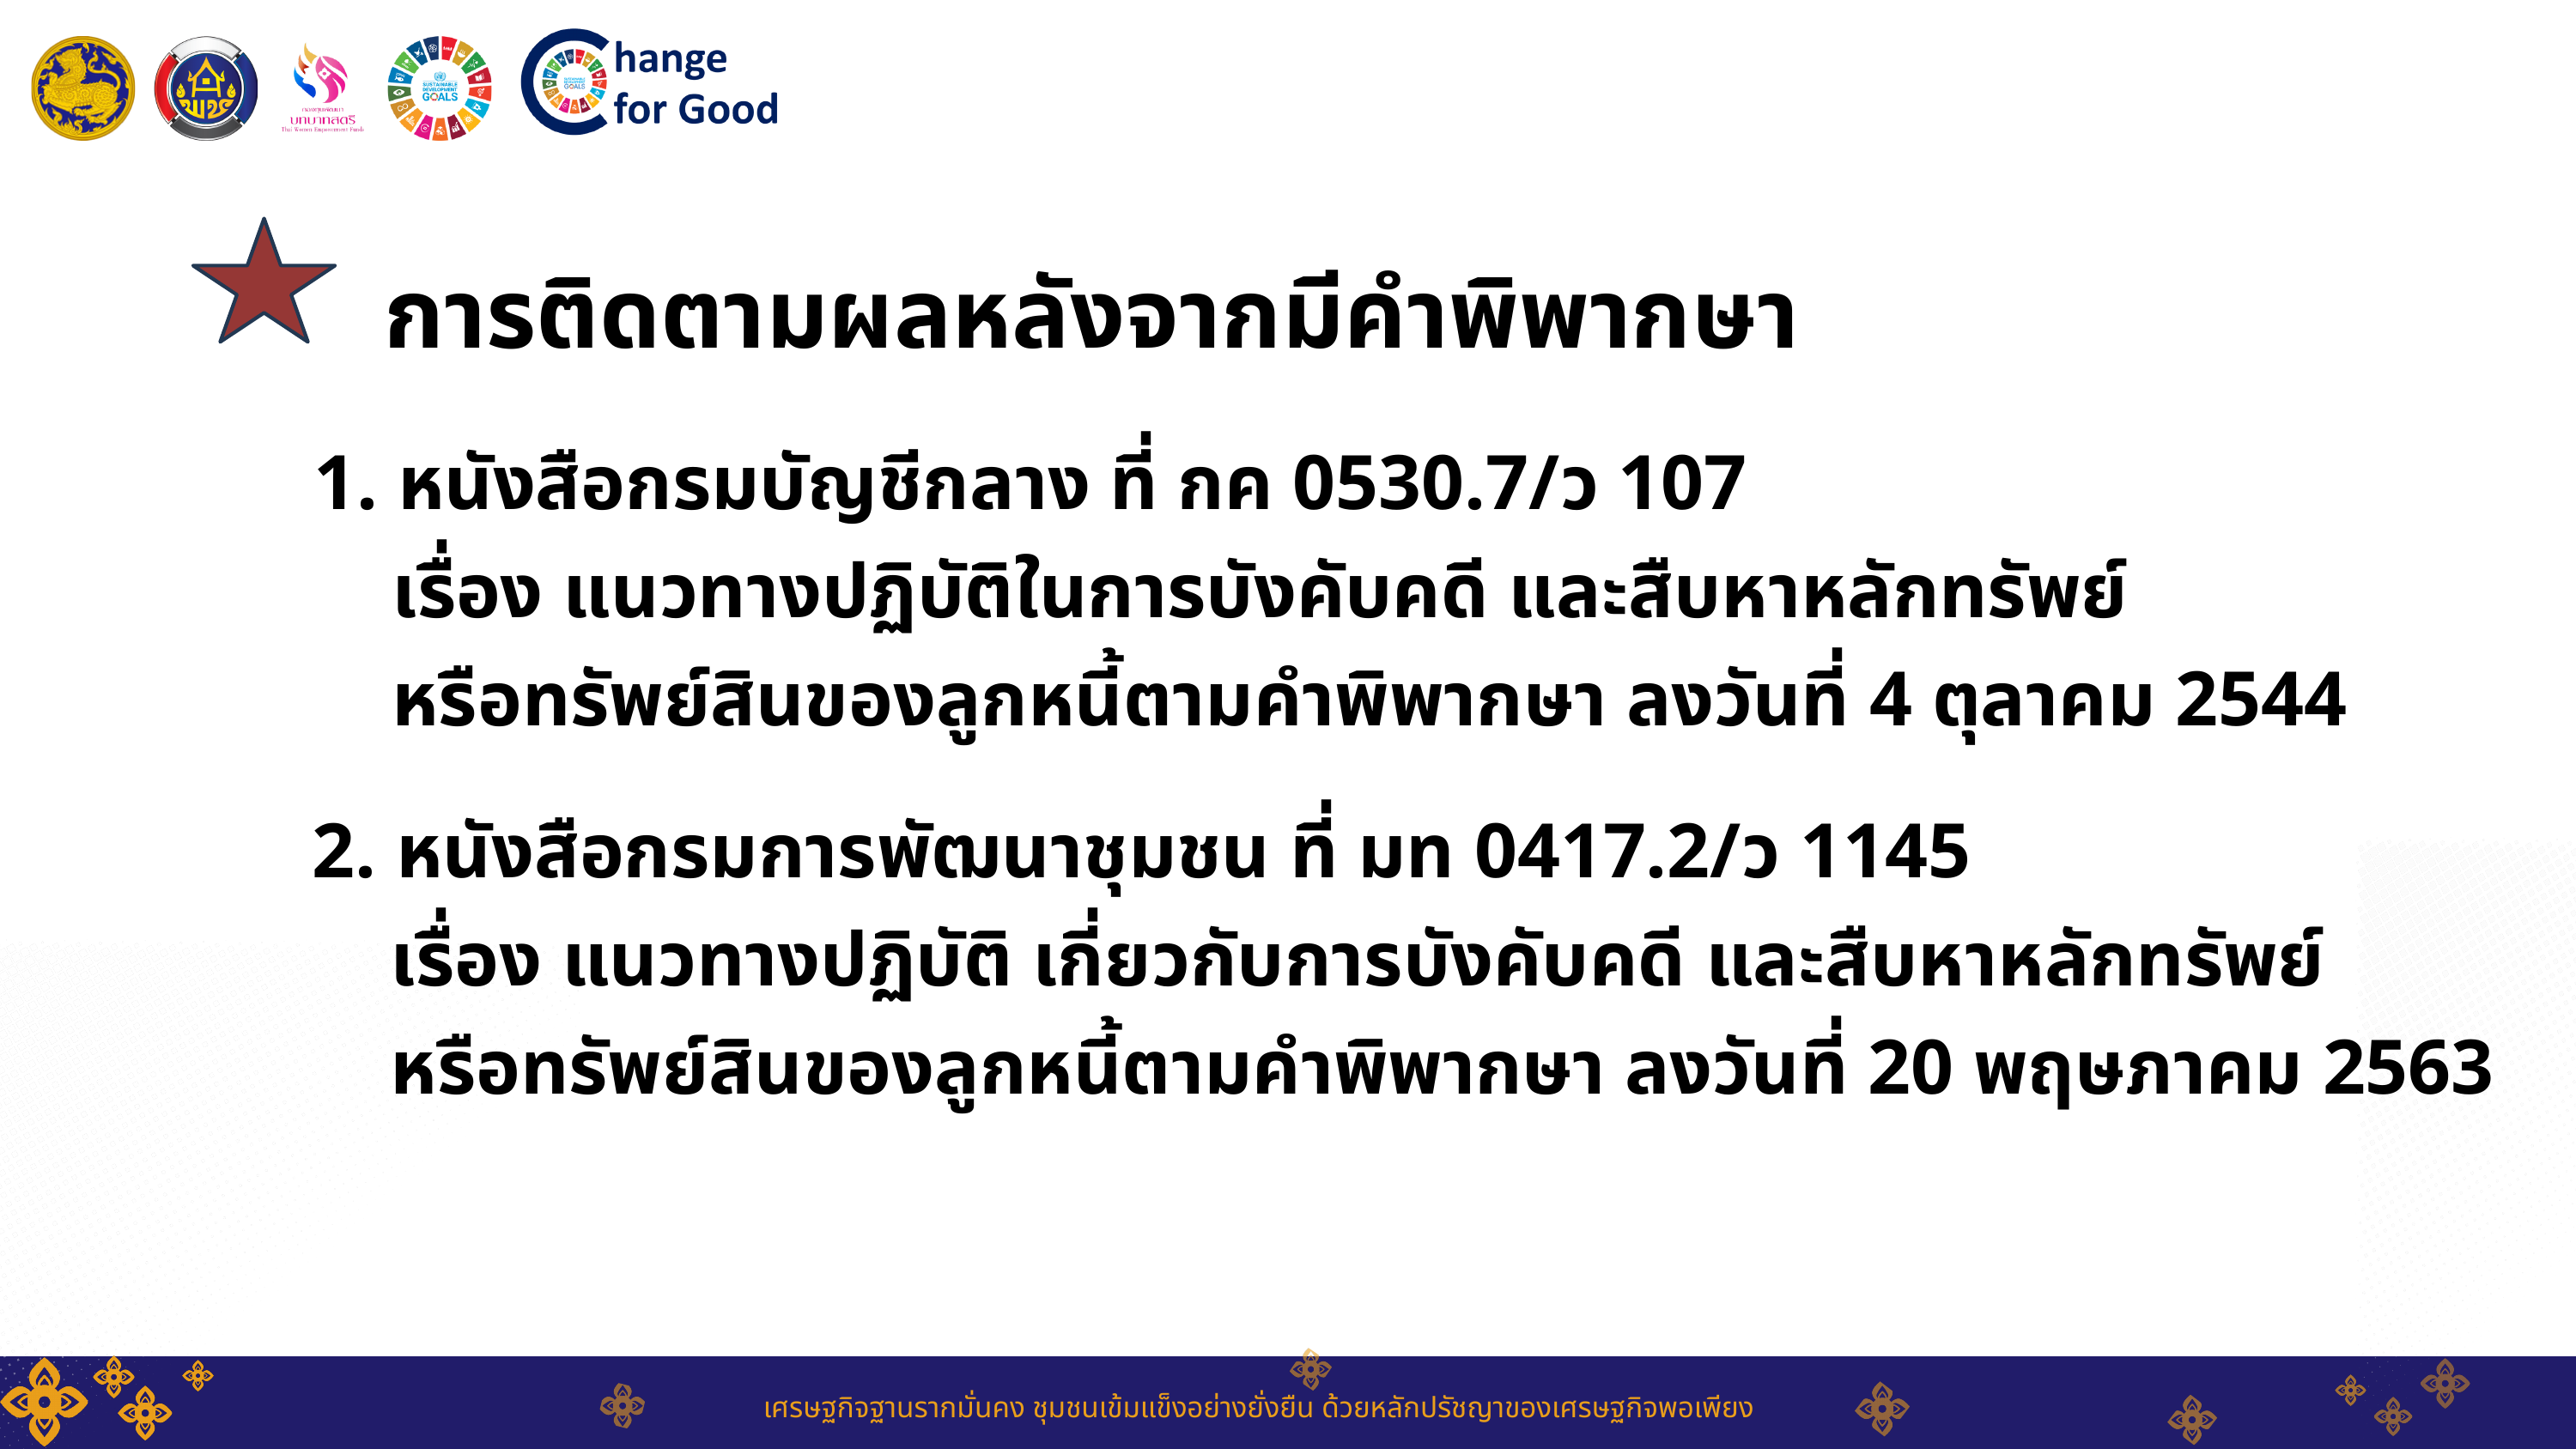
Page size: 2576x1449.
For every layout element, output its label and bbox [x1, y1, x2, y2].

text_box [0, 0, 2576, 1449]
text_box [191, 216, 337, 344]
